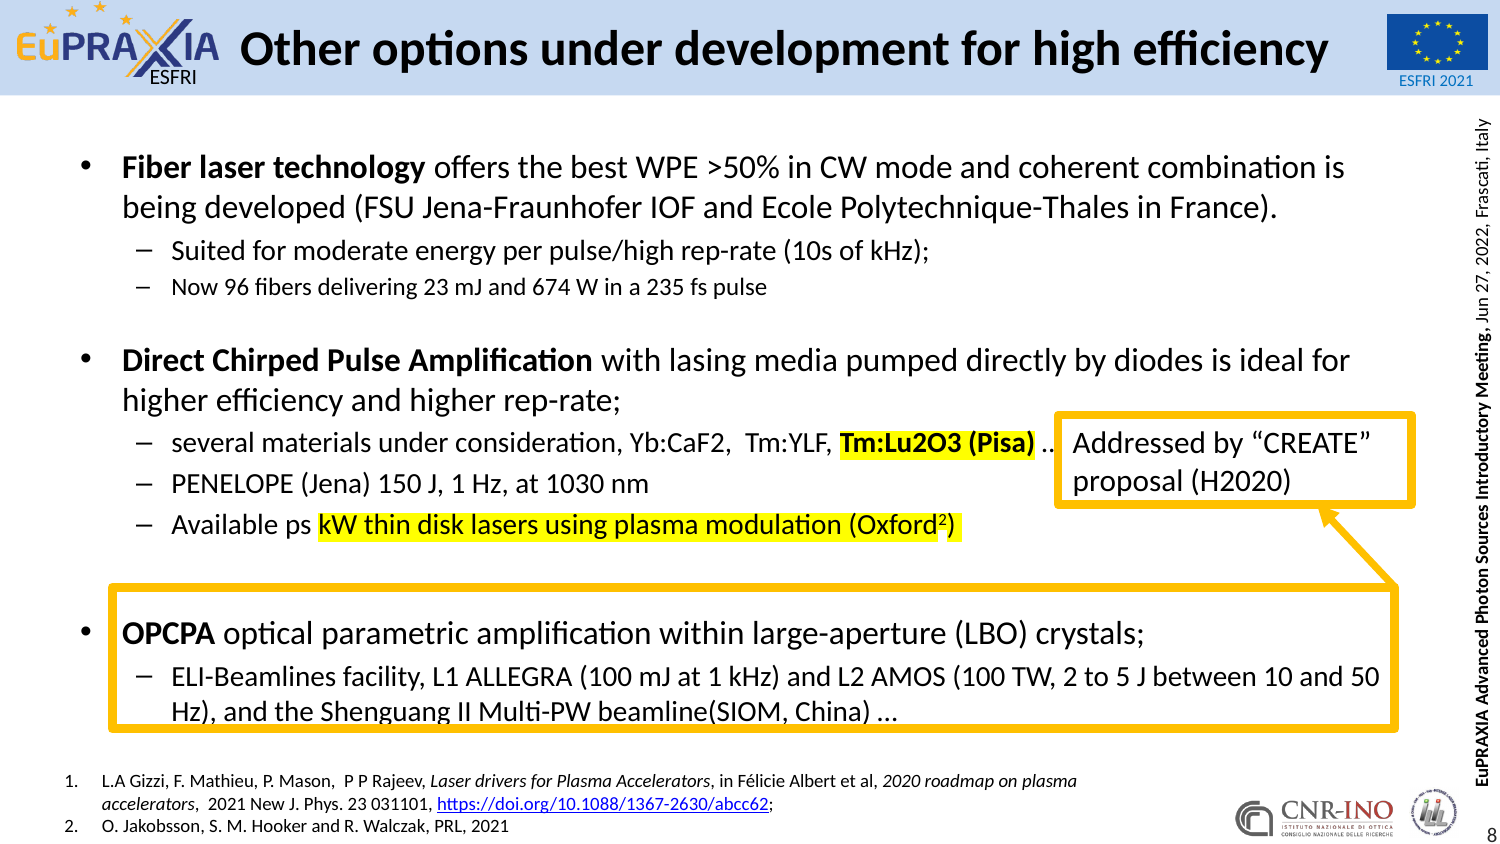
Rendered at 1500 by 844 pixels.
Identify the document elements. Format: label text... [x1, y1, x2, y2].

text_box Addressed by “CREATE” proposal (H2020) [1058, 415, 1412, 505]
text_box [110, 585, 1397, 731]
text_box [1316, 504, 1396, 588]
picture [17, 1, 116, 77]
picture [1409, 787, 1459, 838]
title Other options under development for high efficiency [116, 0, 1454, 92]
list Fiber laser technology offers the best WPE >50% in CW mode and coherent combination is being developed (FSU Jena-Fraunhofer IOF and Ecole Polytechnique-Thales in France). Suited for moderate energy per pulse/high rep-rate (10s of kHz); Now 96 fibers delivering 23 mJ and 674 W in a 235 fs pulse Direct Chirped Pulse Amplification with lasing media pumped directly by diodes is ideal for higher efficiency and higher rep-rate; several materials under consideration, Yb:CaF2, Tm:YLF, Tm:Lu2O3 (Pisa) … PENELOPE (Jena) 150 J, 1 Hz, at 1030 nm Available ps kW thin disk lasers using plasma modulation (Oxford2) OPCPA optical parametric amplification within large-aperture (LBO) crystals; ELI-Beamlines facility, L1 ALLEGRA (100 mJ at 1 kHz) and L2 AMOS (100 TW, 2 to 5 J between 10 and 50 Hz), and the Shenguang II Multi-PW beamline(SIOM, China) … [64, 91, 1412, 670]
text_box L.A Gizzi, F. Mathieu, P. Mason, P P Rajeev, Laser drivers for Plasma Accelerators, in Félicie Albert et al, 2020 roadmap on plasma accelerators, 2021 New J. Phys. 23 031101, https://doi.org/10.1088/1367-2630/abcc62; O. Jakobsson, S. M. Hooker and R. Walczak, PRL, 2021 [53, 763, 1135, 843]
picture [1454, 14, 1488, 70]
picture [1232, 793, 1399, 843]
